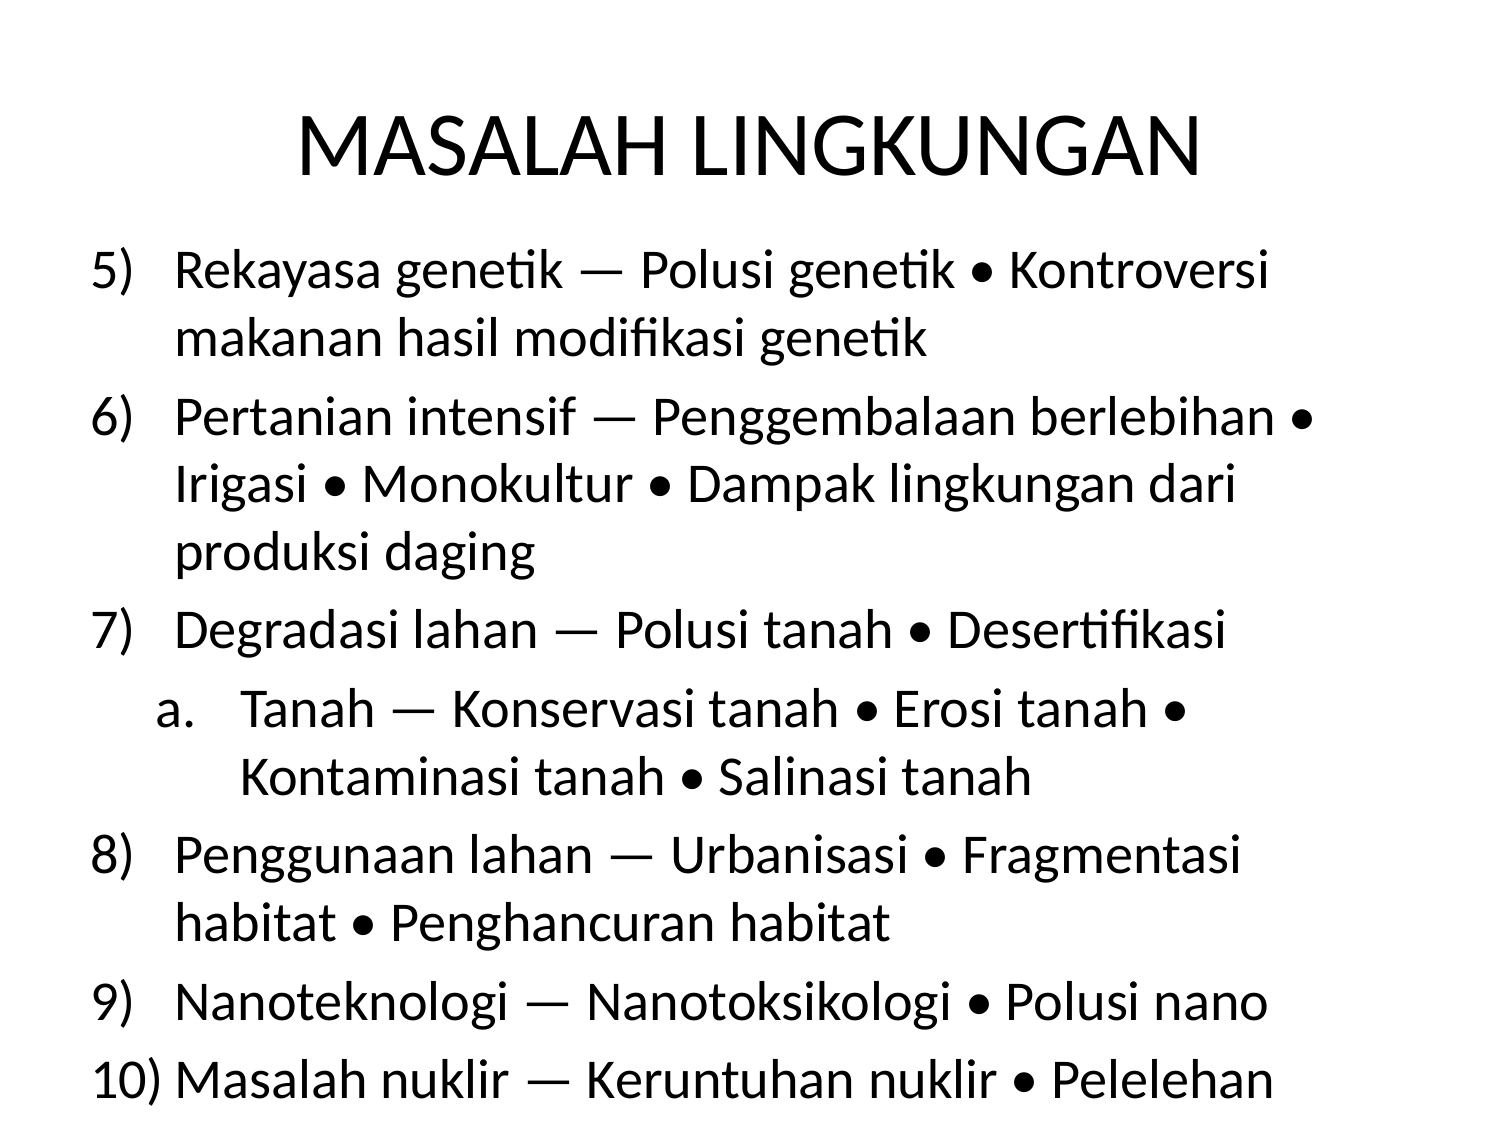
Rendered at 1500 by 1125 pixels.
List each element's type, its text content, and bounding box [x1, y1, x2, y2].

list Rekayasa genetik — Polusi genetik • Kontroversi makanan hasil modifikasi genetik Pertanian intensif — Penggembalaan berlebihan • Irigasi • Monokultur • Dampak lingkungan dari produksi daging Degradasi lahan — Polusi tanah • Desertifikasi Tanah — Konservasi tanah • Erosi tanah • Kontaminasi tanah • Salinasi tanah Penggunaan lahan — Urbanisasi • Fragmentasi habitat • Penghancuran habitat Nanoteknologi — Nanotoksikologi • Polusi nano Masalah nuklir — Keruntuhan nuklir • Pelelehan nuklir • Energi nuklir • Sampah radioaktif [75, 224, 1425, 1125]
title MASALAH LINGKUNGAN [75, 45, 1425, 224]
